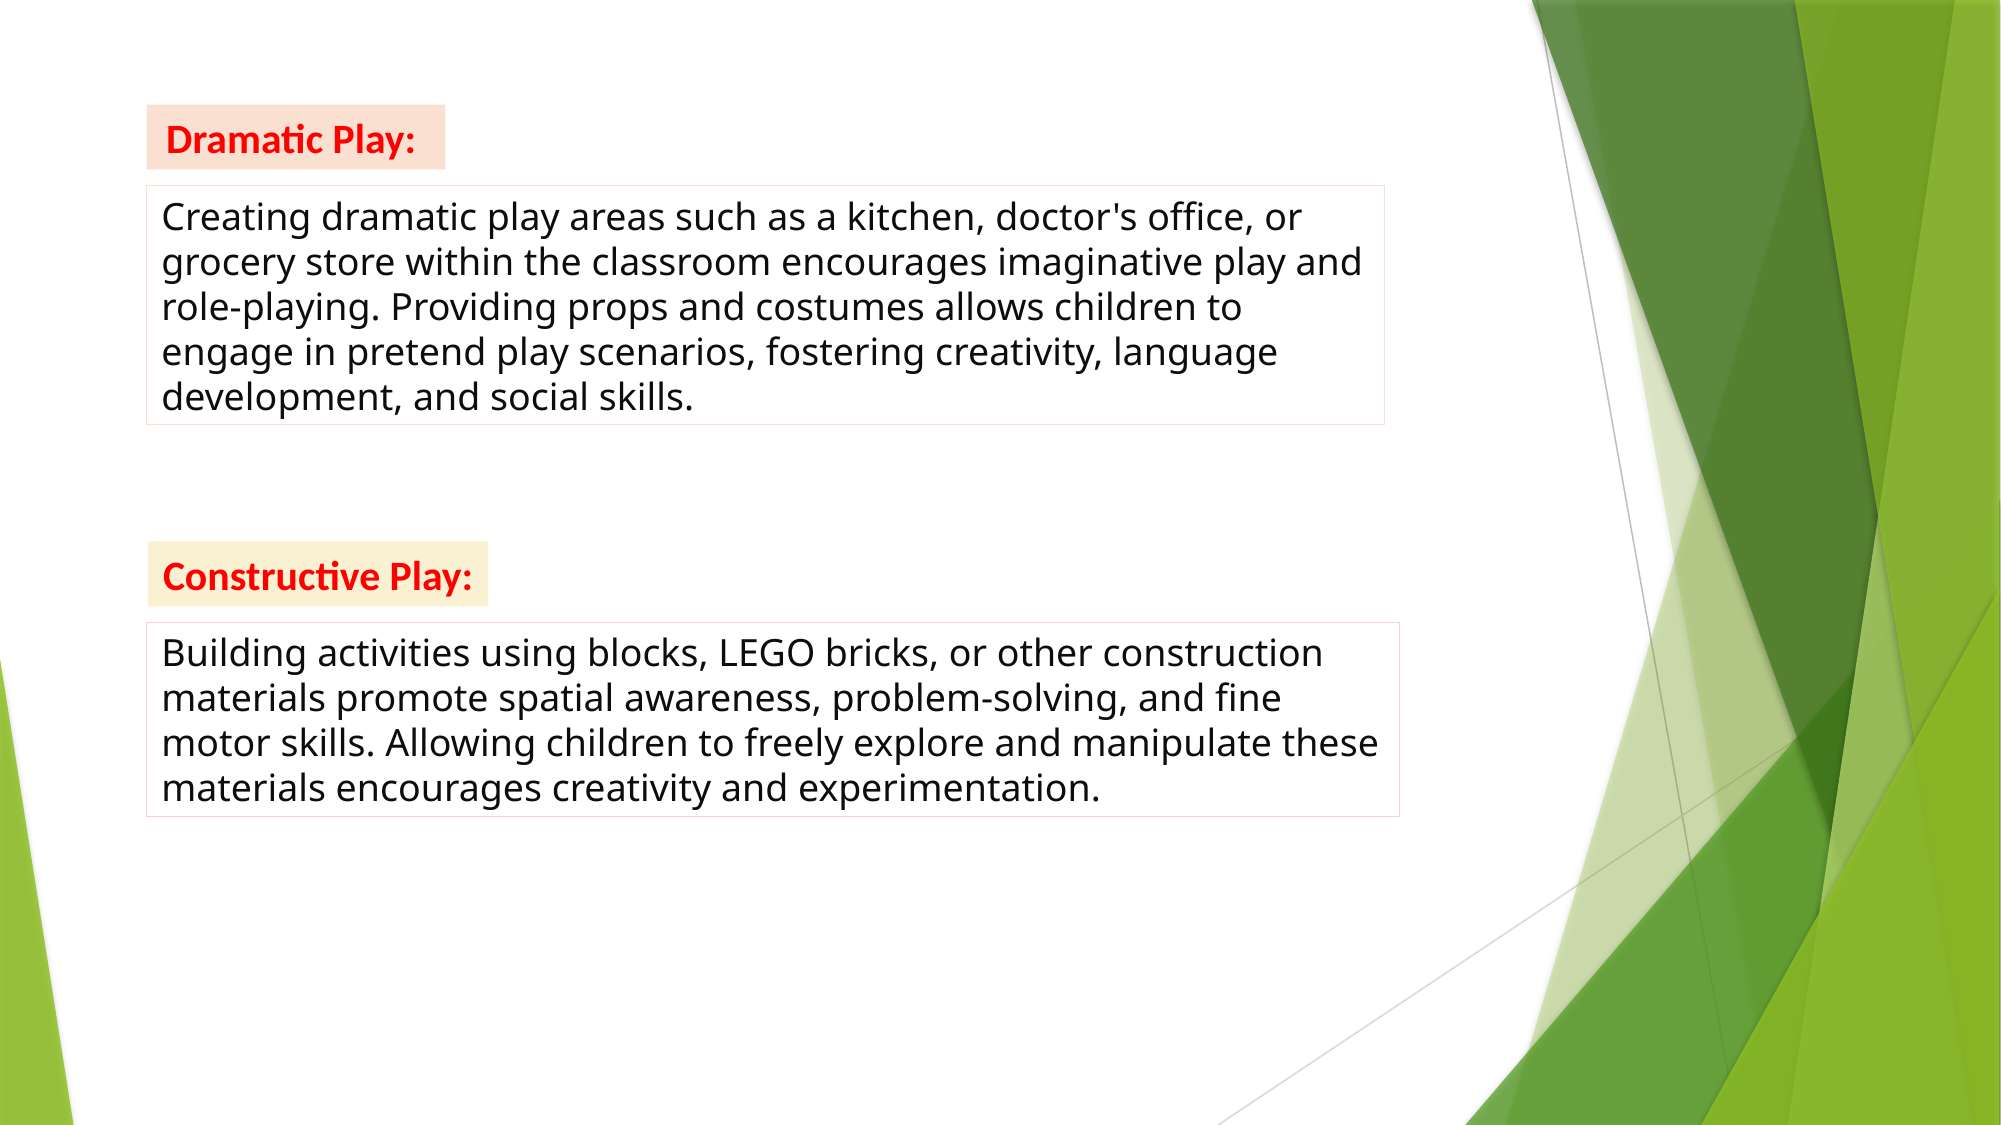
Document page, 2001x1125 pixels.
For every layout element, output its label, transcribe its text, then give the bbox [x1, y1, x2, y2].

text_box Dramatic Play: [146, 104, 446, 170]
text_box Constructive Play: [147, 541, 489, 607]
text_box Building activities using blocks, LEGO bricks, or other construction materials promote spatial awareness, problem-solving, and fine motor skills. Allowing children to freely explore and manipulate these materials encourages creativity and experimentation. [146, 622, 1400, 817]
text_box Creating dramatic play areas such as a kitchen, doctor's office, or grocery store within the classroom encourages imaginative play and role-playing. Providing props and costumes allows children to engage in pretend play scenarios, fostering creativity, language development, and social skills. [146, 185, 1385, 425]
